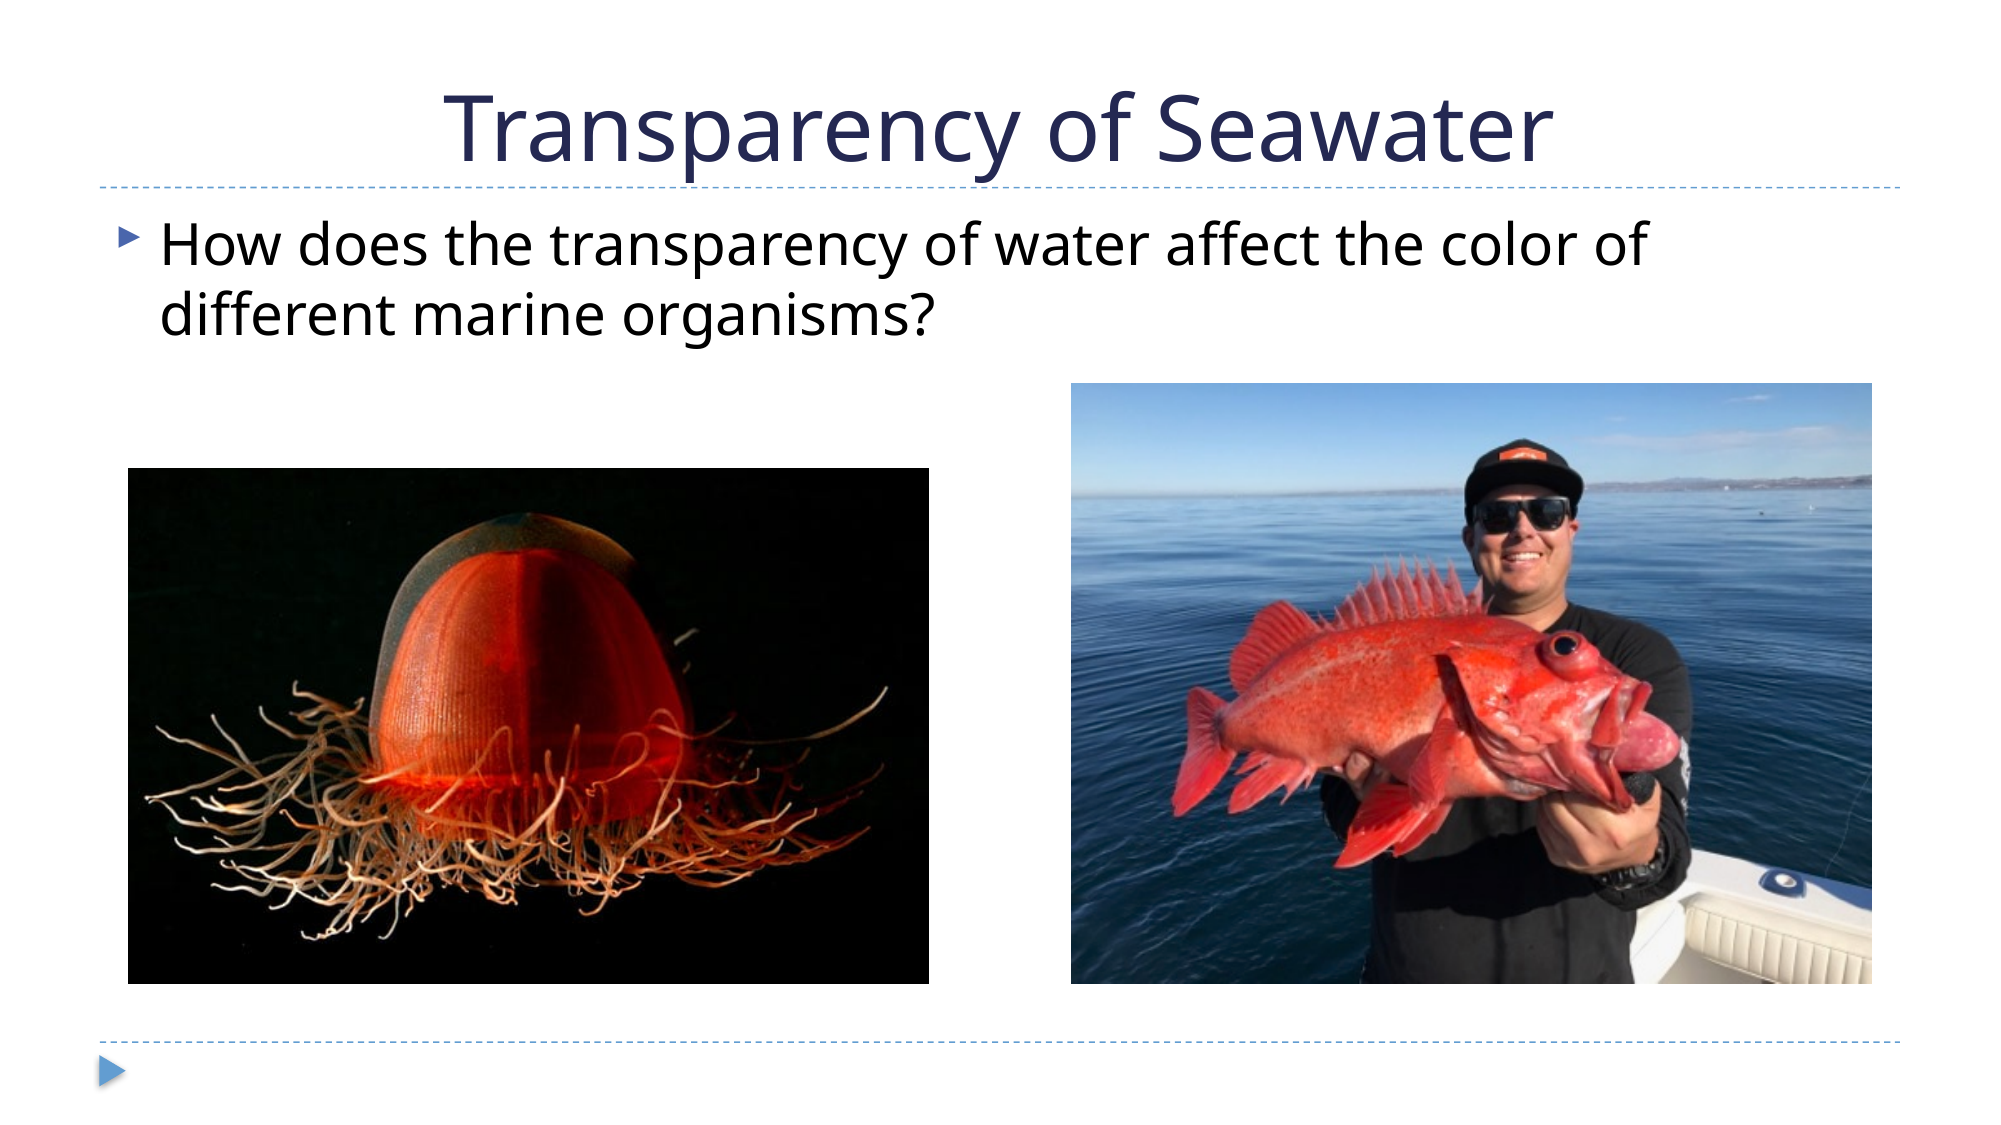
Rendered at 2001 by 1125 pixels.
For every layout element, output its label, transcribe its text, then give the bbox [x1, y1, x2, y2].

list How does the transparency of water affect the color of different marine organisms? [99, 200, 1900, 1010]
picture [1071, 383, 1872, 984]
picture [128, 468, 929, 984]
title Transparency of Seawater [99, 24, 1900, 188]
